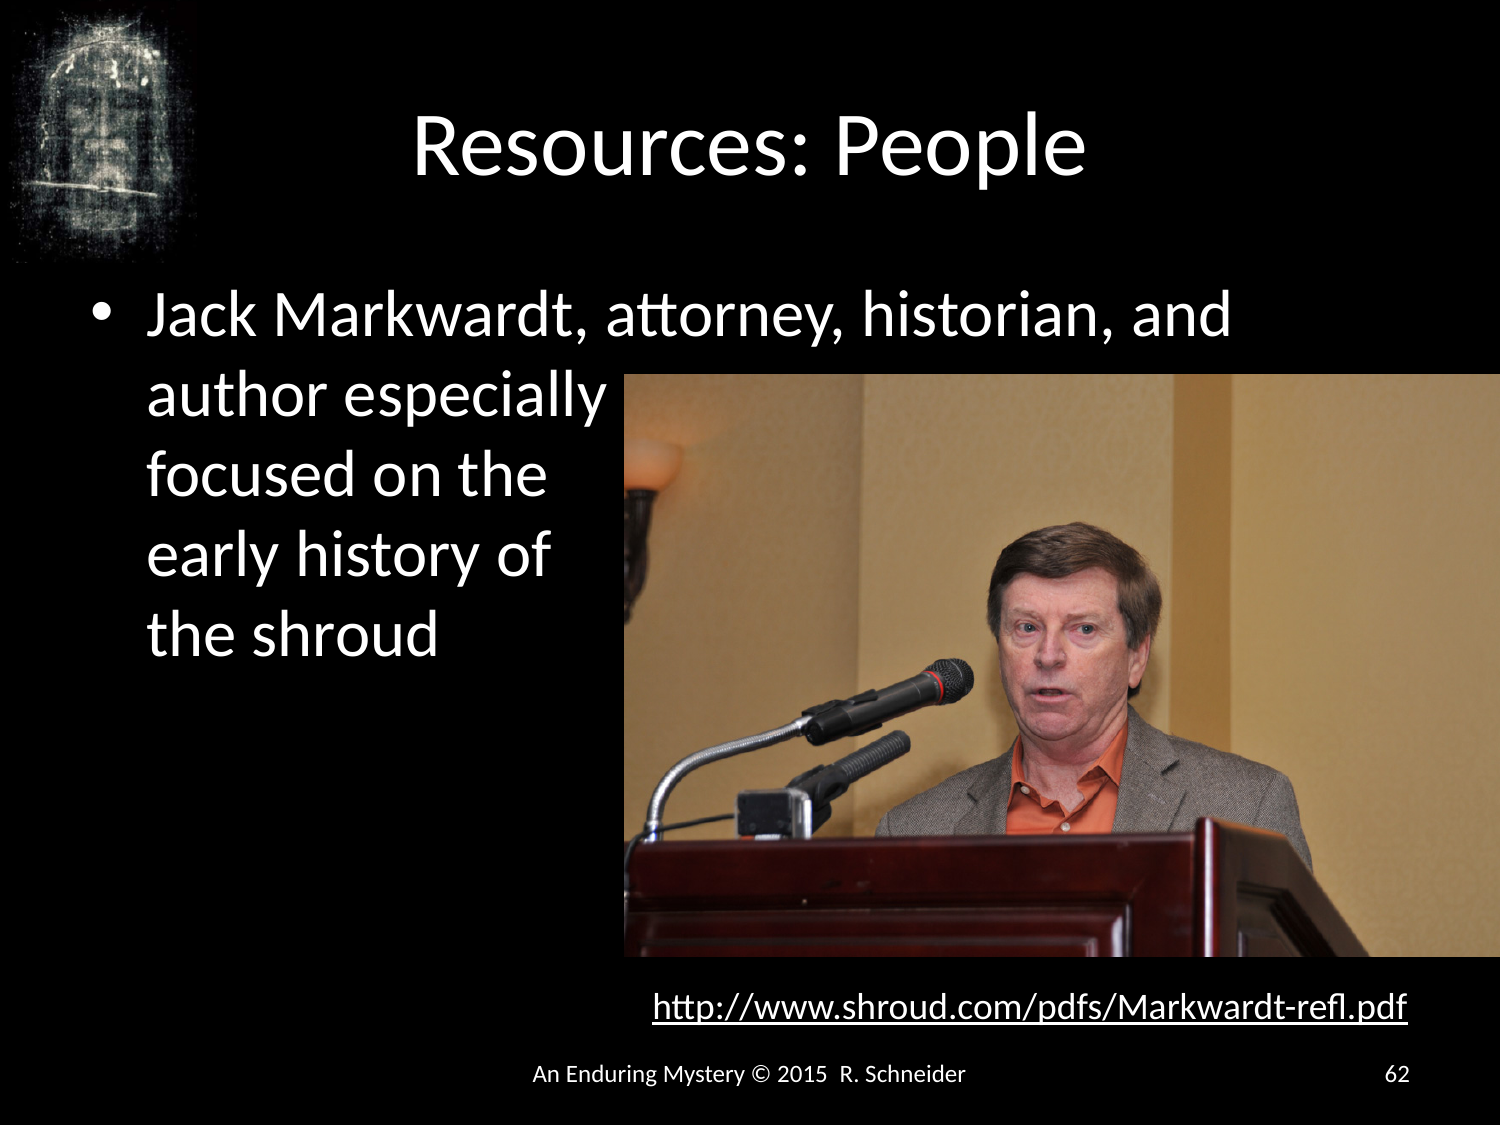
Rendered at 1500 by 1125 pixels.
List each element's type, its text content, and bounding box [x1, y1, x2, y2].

picture [0, 0, 197, 263]
picture [624, 374, 1500, 957]
slide_number 62 [1074, 1042, 1425, 1103]
footer An Enduring Mystery © 2015 R. Schneider [512, 1042, 988, 1103]
text_box http://www.shroud.com/pdfs/Markwardt-refl.pdf [637, 974, 1475, 1035]
list Jack Markwardt, attorney, historian, and author especially focused on the early history of the shroud [75, 262, 1425, 1005]
title Resources: People [75, 45, 1425, 233]
